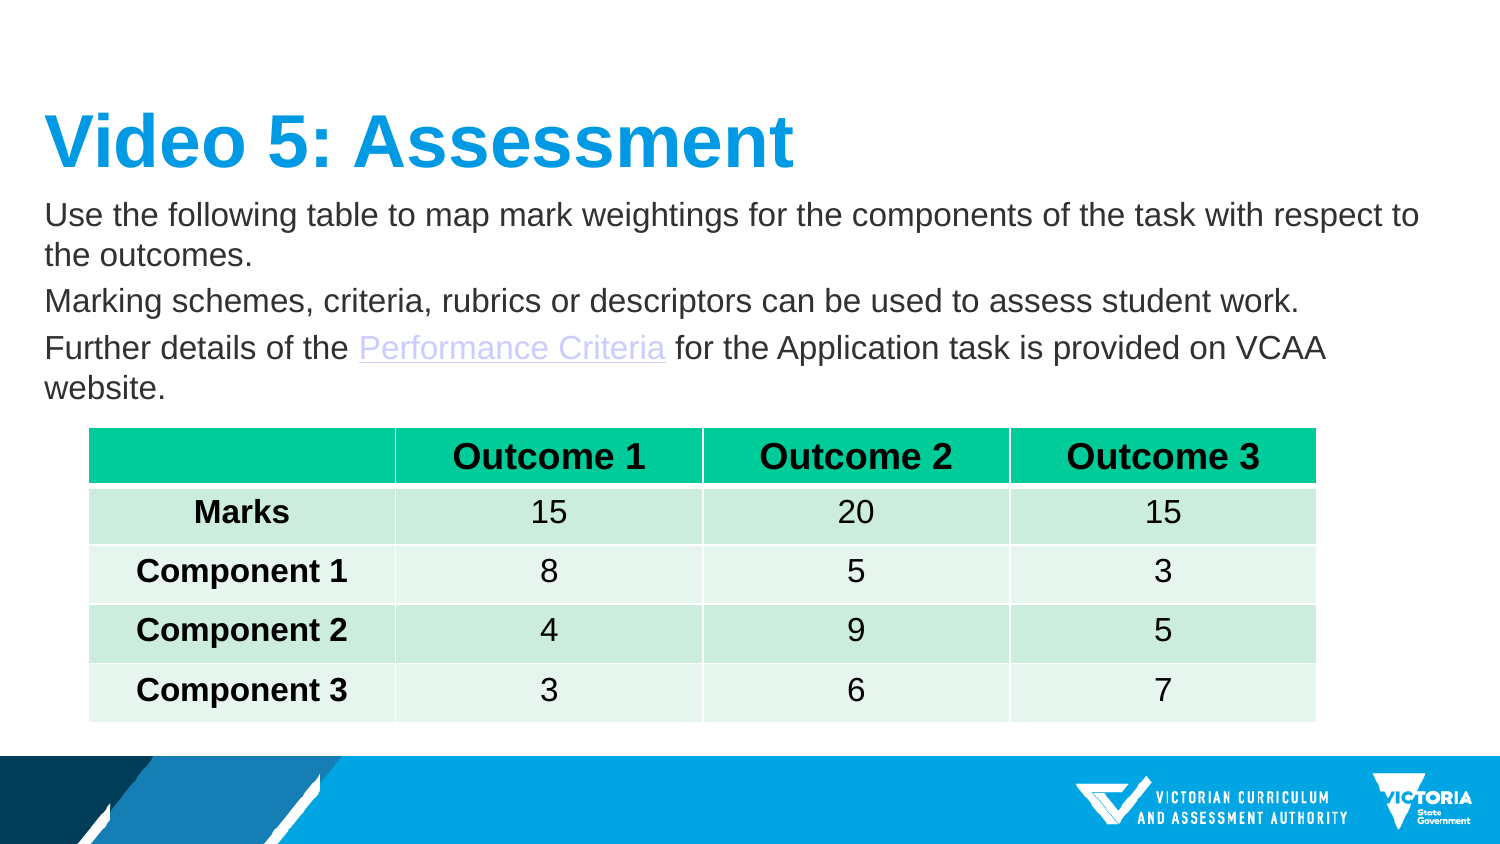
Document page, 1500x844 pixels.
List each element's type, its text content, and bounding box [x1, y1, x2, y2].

picture [1320, 792, 1327, 802]
picture [1249, 812, 1254, 823]
picture [1281, 812, 1286, 823]
table_cell 6 [704, 664, 1009, 722]
picture [1308, 814, 1313, 823]
table_cell Component 3 [89, 664, 395, 722]
table_cell 3 [1011, 546, 1316, 603]
table_cell 3 [396, 664, 702, 722]
picture [1199, 792, 1204, 803]
picture [1374, 774, 1425, 828]
list Use the following table to map mark weightings for the components of the task with respect to the outcomes. Marking schemes, criteria, rubrics or descriptors can be used to assess student work. Further details of the Performance Criteria for the Application task is provided on VCAA website. [29, 185, 1459, 741]
table_header Outcome 3 [1011, 428, 1316, 483]
table_cell 4 [396, 605, 702, 663]
picture [1224, 792, 1229, 802]
table_header Outcome 1 [396, 428, 702, 483]
picture [1302, 792, 1306, 803]
table_cell 9 [704, 605, 1009, 663]
table_cell 20 [704, 489, 1009, 544]
table_cell Component 2 [89, 605, 395, 663]
picture [1190, 792, 1194, 802]
picture [1214, 792, 1219, 802]
picture [1077, 777, 1150, 824]
picture [1201, 812, 1205, 823]
picture [1229, 813, 1235, 823]
table_cell 5 [1011, 605, 1316, 663]
table_cell 8 [396, 546, 702, 603]
picture [0, 0, 1500, 844]
title Video 5: Assessment [29, 67, 1459, 185]
picture [1318, 812, 1322, 823]
picture [1240, 812, 1244, 823]
picture [1258, 812, 1262, 823]
picture [1268, 792, 1272, 802]
table_cell Marks [89, 489, 395, 544]
picture [1426, 792, 1452, 804]
table_cell 15 [1011, 489, 1316, 544]
picture [1149, 813, 1153, 823]
table_cell 15 [396, 489, 702, 544]
table_header [89, 428, 395, 483]
table_header Outcome 2 [704, 428, 1009, 483]
table_cell 7 [1011, 664, 1316, 722]
picture [1299, 812, 1303, 823]
picture [1460, 793, 1471, 803]
table_cell 5 [704, 546, 1009, 603]
table_cell Component 1 [89, 546, 395, 603]
